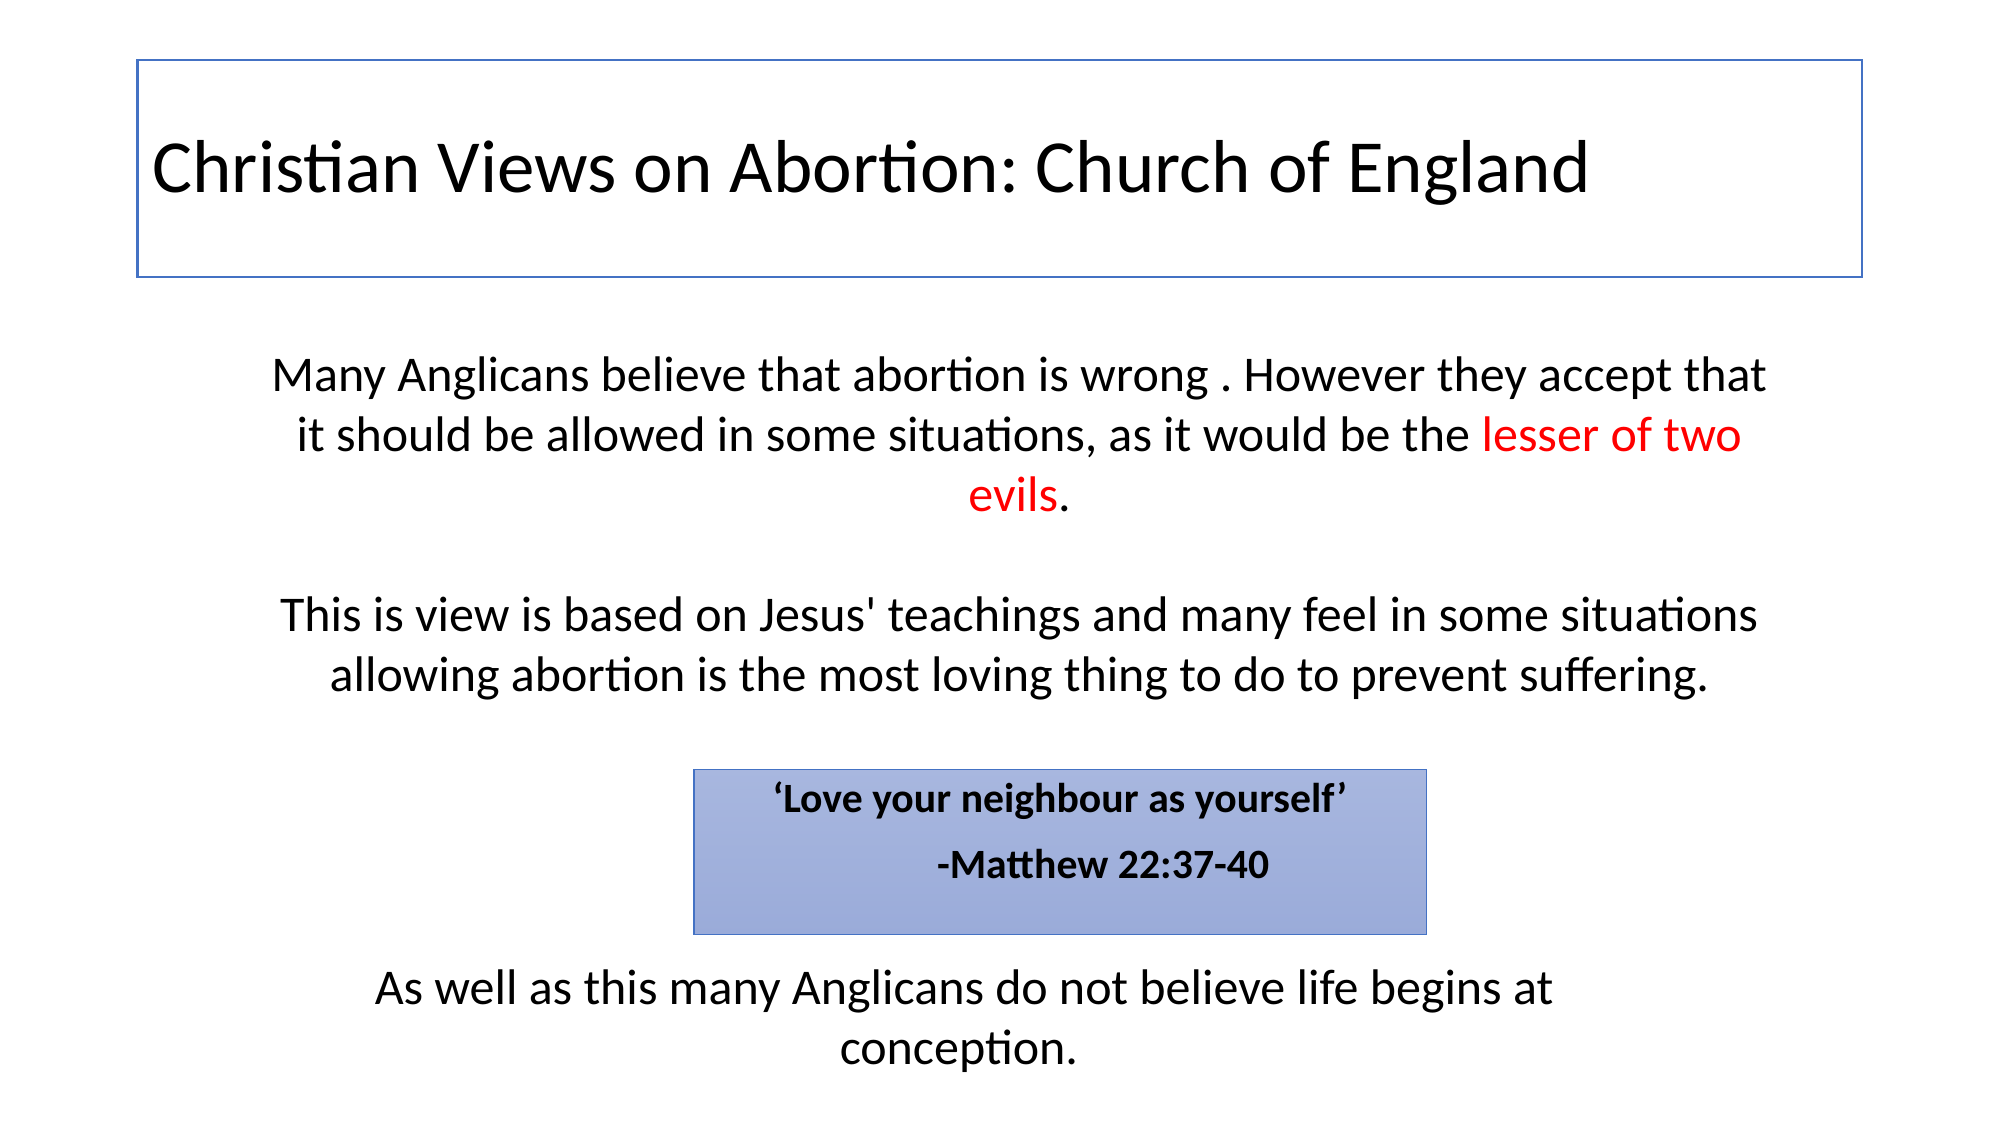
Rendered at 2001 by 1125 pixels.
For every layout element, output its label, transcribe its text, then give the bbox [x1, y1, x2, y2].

text_box As well as this many Anglicans do not believe life begins at conception. [326, 947, 1603, 1083]
text_box Many Anglicans believe that abortion is wrong . However they accept that it should be allowed in some situations, as it would be the lesser of two evils. This is view is based on Jesus' teachings and many feel in some situations allowing abortion is the most loving thing to do to prevent suffering. [250, 334, 1789, 709]
title Christian Views on Abortion: Church of England [136, 59, 1863, 278]
list ‘Love your neighbour as yourself’ -Matthew 22:37-40 [693, 769, 1427, 935]
